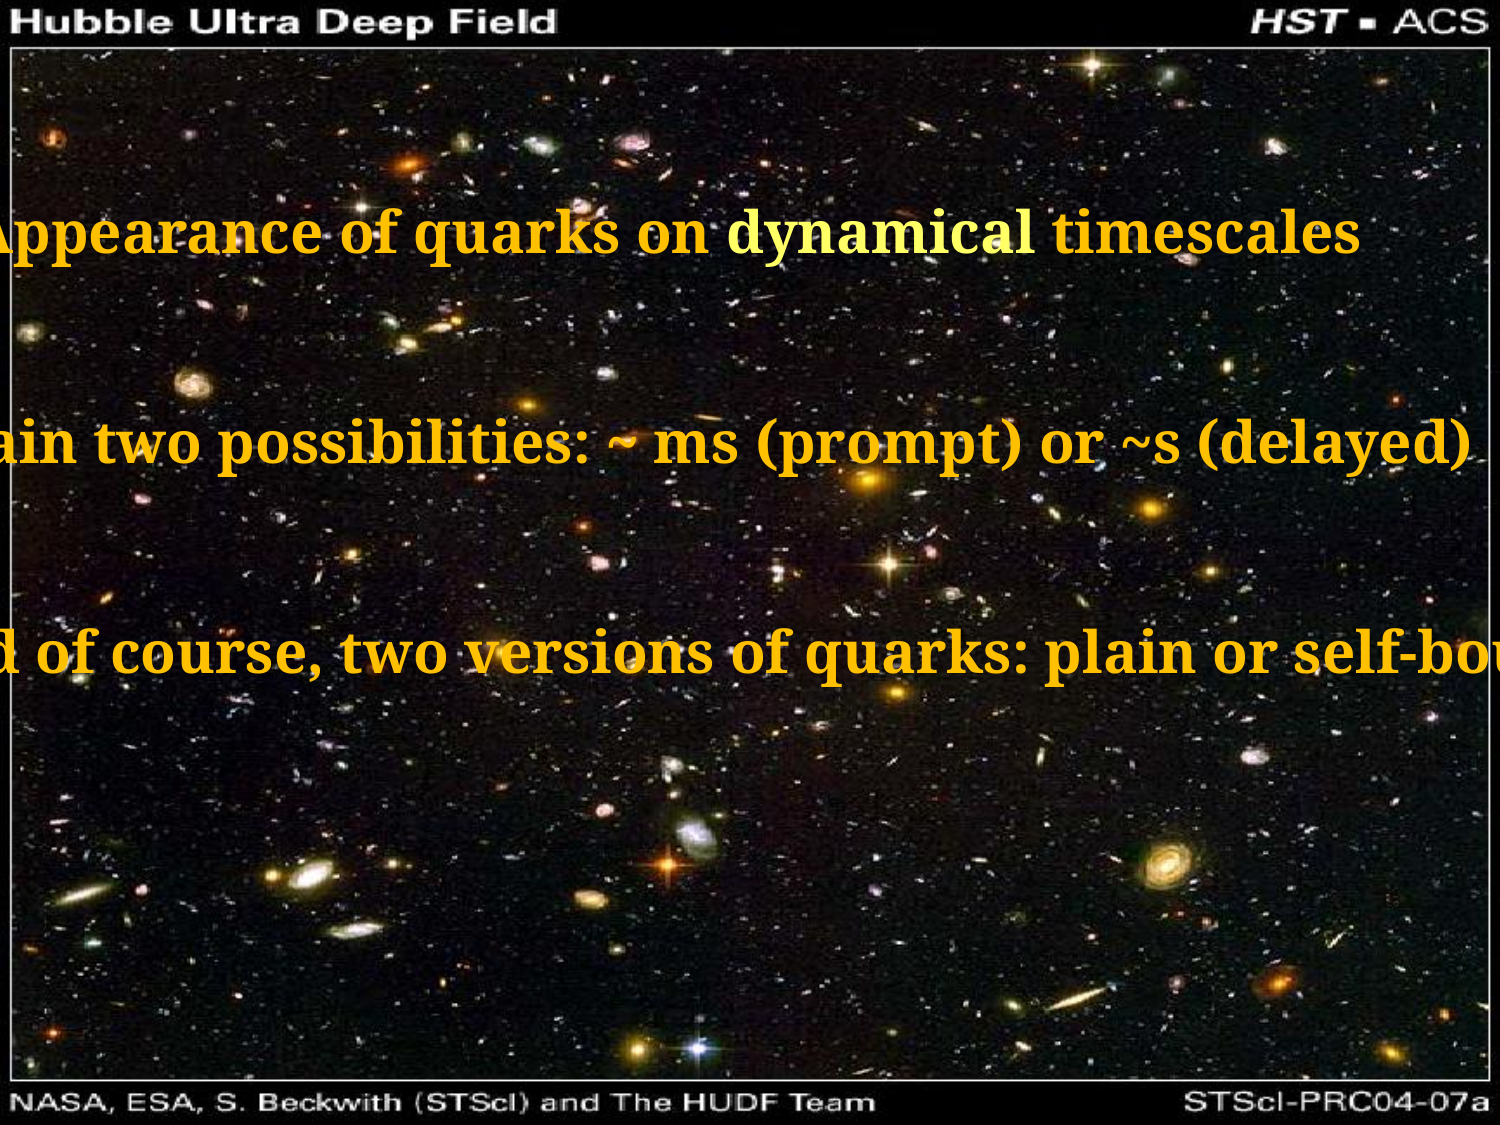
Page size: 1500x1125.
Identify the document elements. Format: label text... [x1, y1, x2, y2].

text_box Appearance of quarks on dynamical timescales Again two possibilities: ~ ms (prompt) or ~s (delayed) and of course, two versions of quarks: plain or self-bound [0, 187, 1500, 693]
picture [0, 0, 1500, 187]
picture [0, 693, 1500, 1125]
